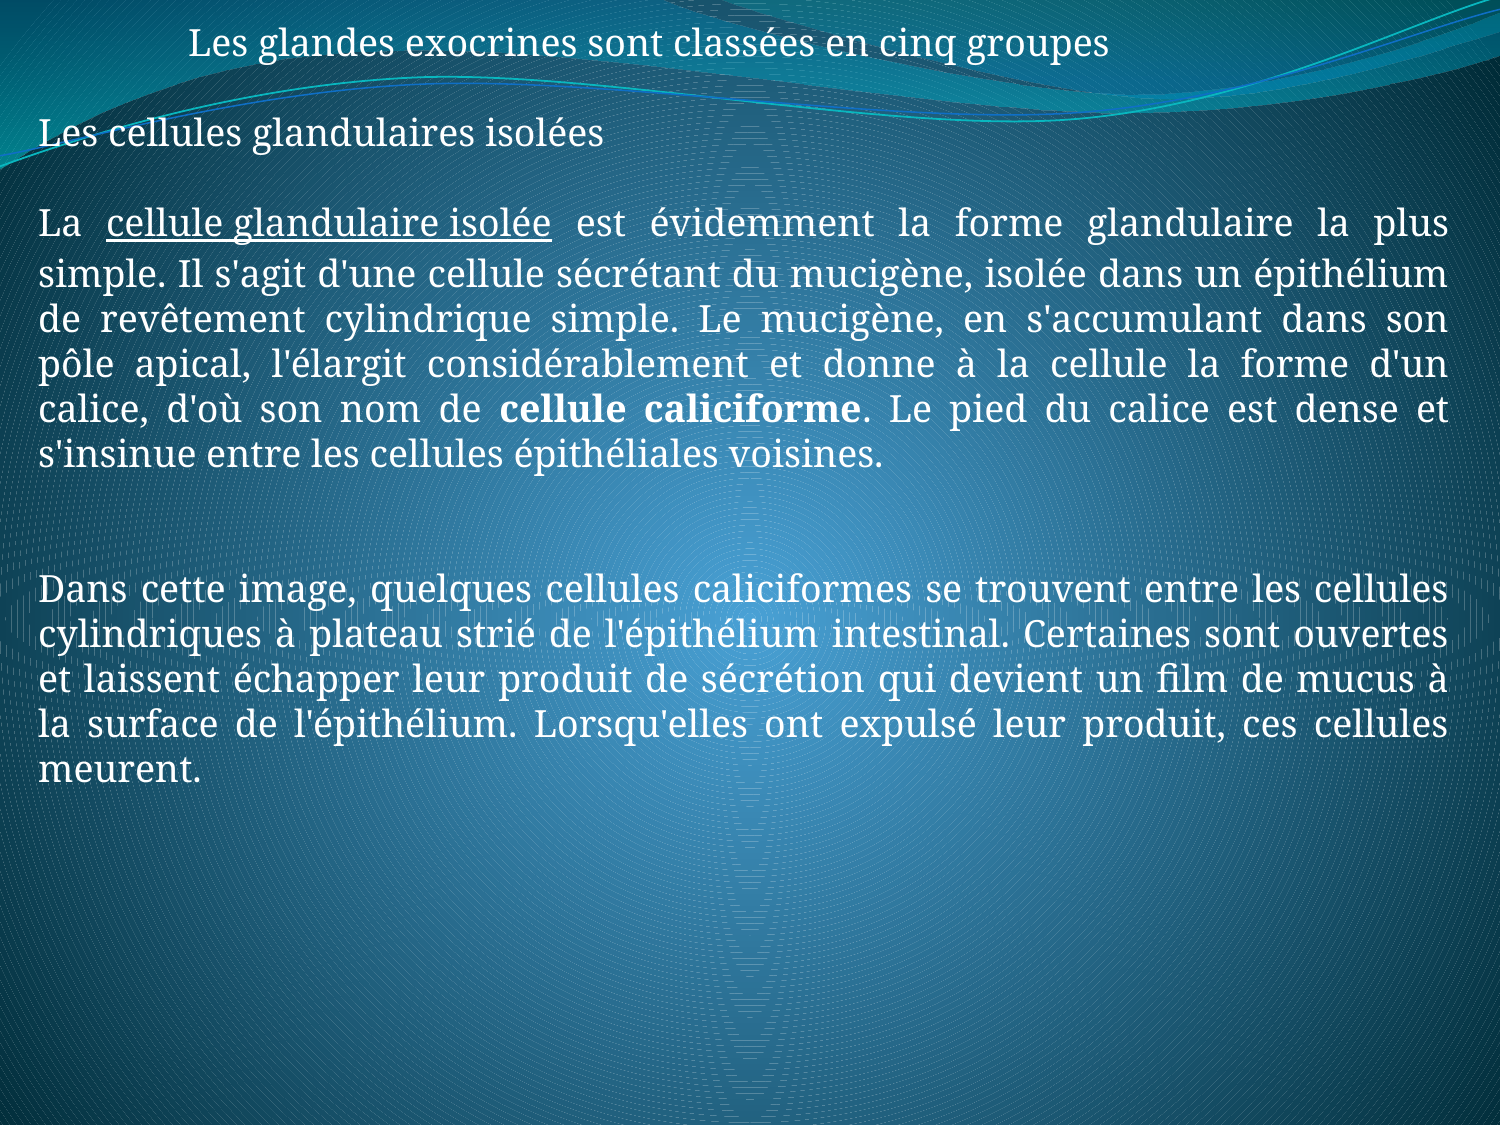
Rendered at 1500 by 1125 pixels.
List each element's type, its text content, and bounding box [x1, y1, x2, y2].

text_box Les glandes exocrines sont classées en cinq groupes Les cellules glandulaires isolées La cellule glandulaire isolée est évidemment la forme glandulaire la plus simple. Il s'agit d'une cellule sécrétant du mucigène, isolée dans un épithélium de revêtement cylindrique simple. Le mucigène, en s'accumulant dans son pôle apical, l'élargit considérablement et donne à la cellule la forme d'un calice, d'où son nom de cellule caliciforme. Le pied du calice est dense et s'insinue entre les cellules épithéliales voisines. Dans cette image, quelques cellules caliciformes se trouvent entre les cellules cylindriques à plateau strié de l'épithélium intestinal. Certaines sont ouvertes et laissent échapper leur produit de sécrétion qui devient un film de mucus à la surface de l'épithélium. Lorsqu'elles ont expulsé leur produit, ces cellules meurent. [23, 11, 1465, 798]
